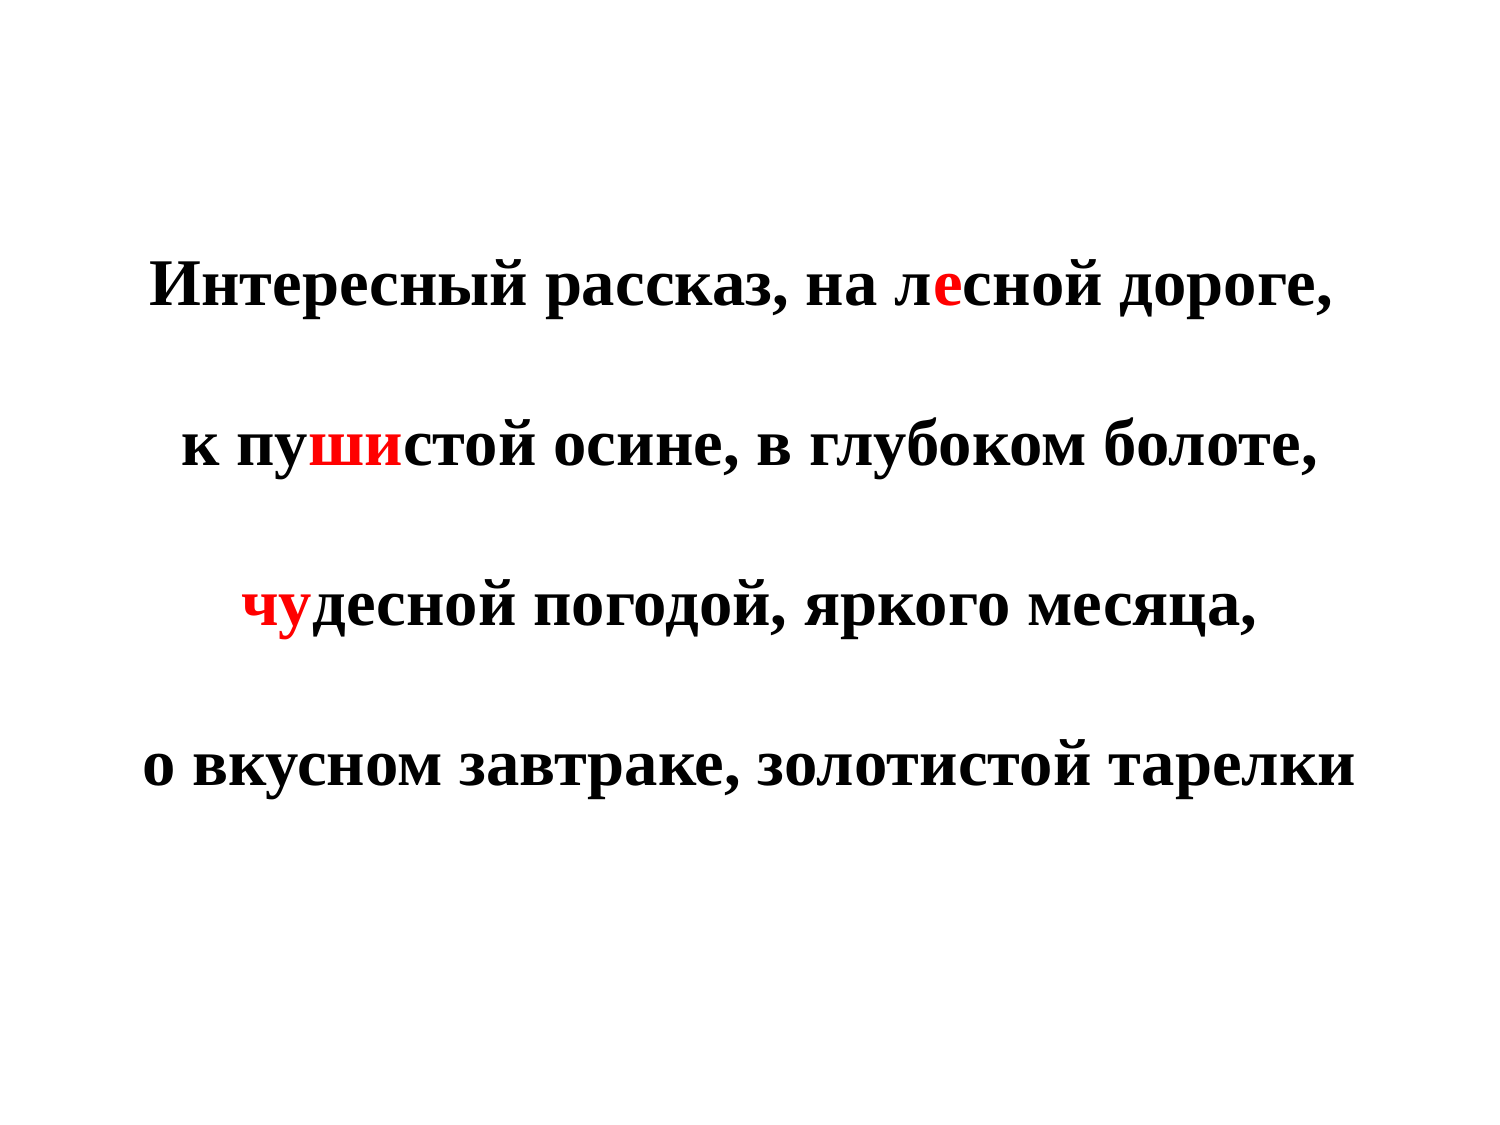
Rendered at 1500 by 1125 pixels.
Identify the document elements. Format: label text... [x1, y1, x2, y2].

text_box Интересный рассказ, на лесной дороге, к пушистой осине, в глубоком болоте, чудесной погодой, яркого месяца, о вкусном завтраке, золотистой тарелки [112, 231, 1388, 807]
